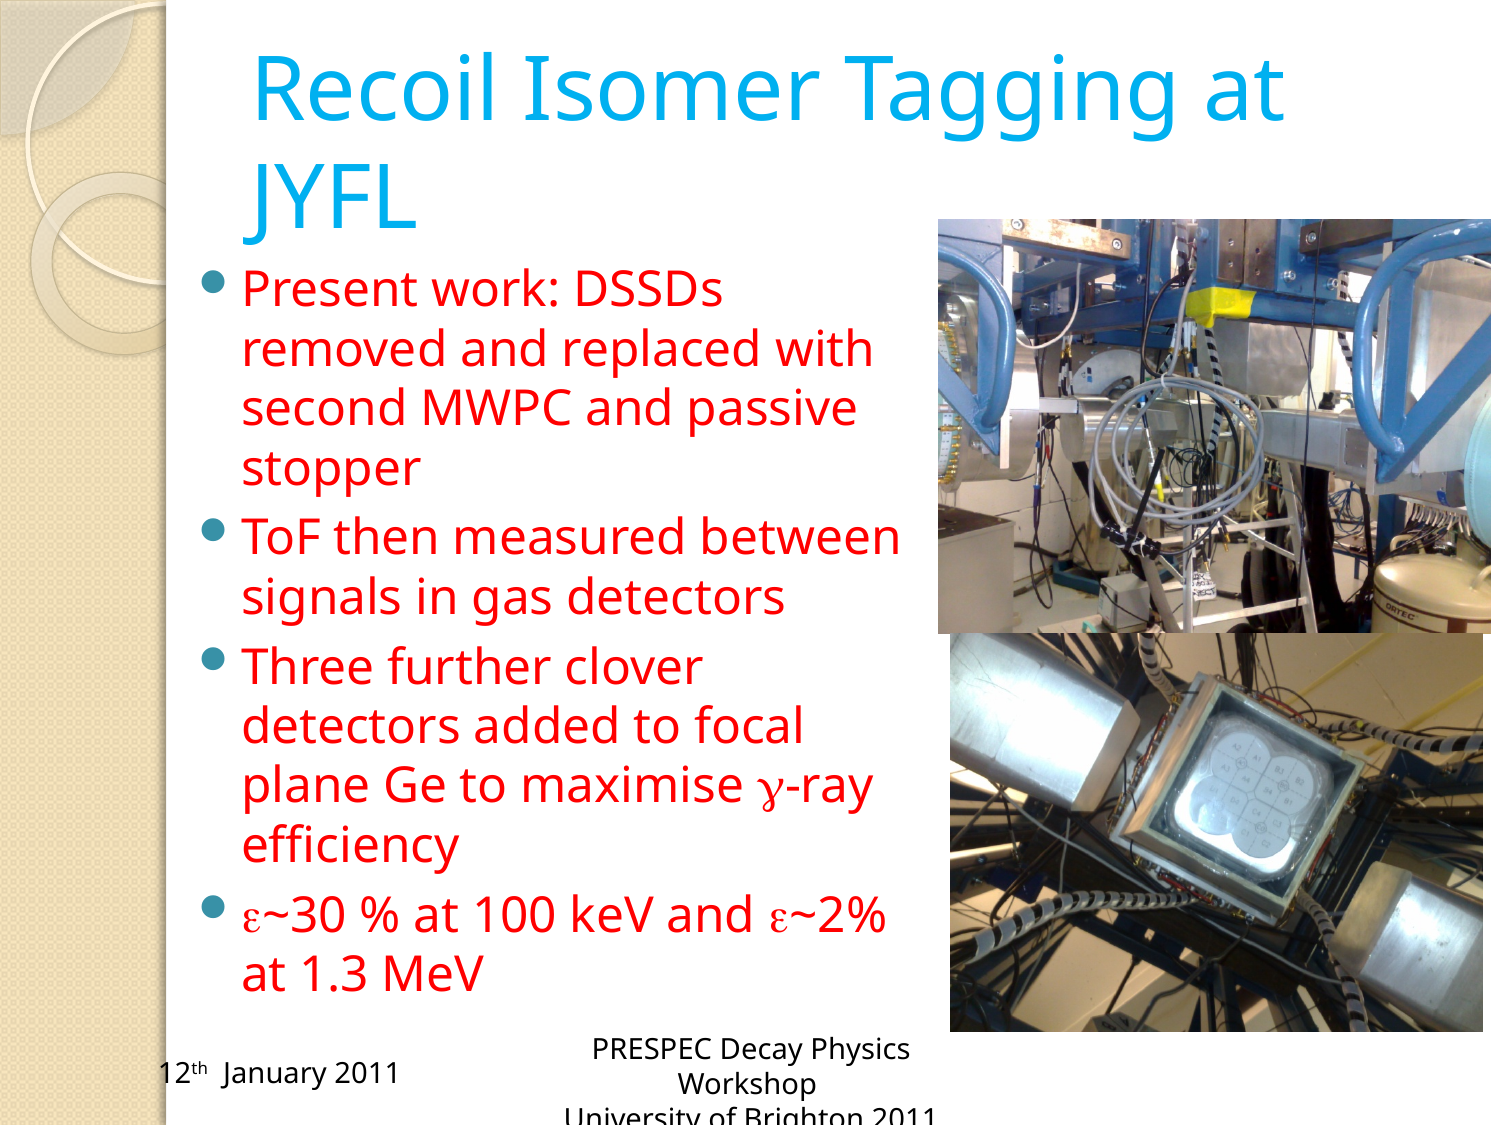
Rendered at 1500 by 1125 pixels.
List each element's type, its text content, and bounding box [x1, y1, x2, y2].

picture [950, 633, 1483, 1033]
title Recoil Isomer Tagging at JYFL [235, 45, 1466, 233]
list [938, 219, 1491, 634]
list Present work: DSSDs removed and replaced with second MWPC and passive stopper ToF then measured between signals in gas detectors Three further clover detectors added to focal plane Ge to maximise g-ray efficiency e~30 % at 100 keV and e~2% at 1.3 MeV [171, 249, 943, 1015]
